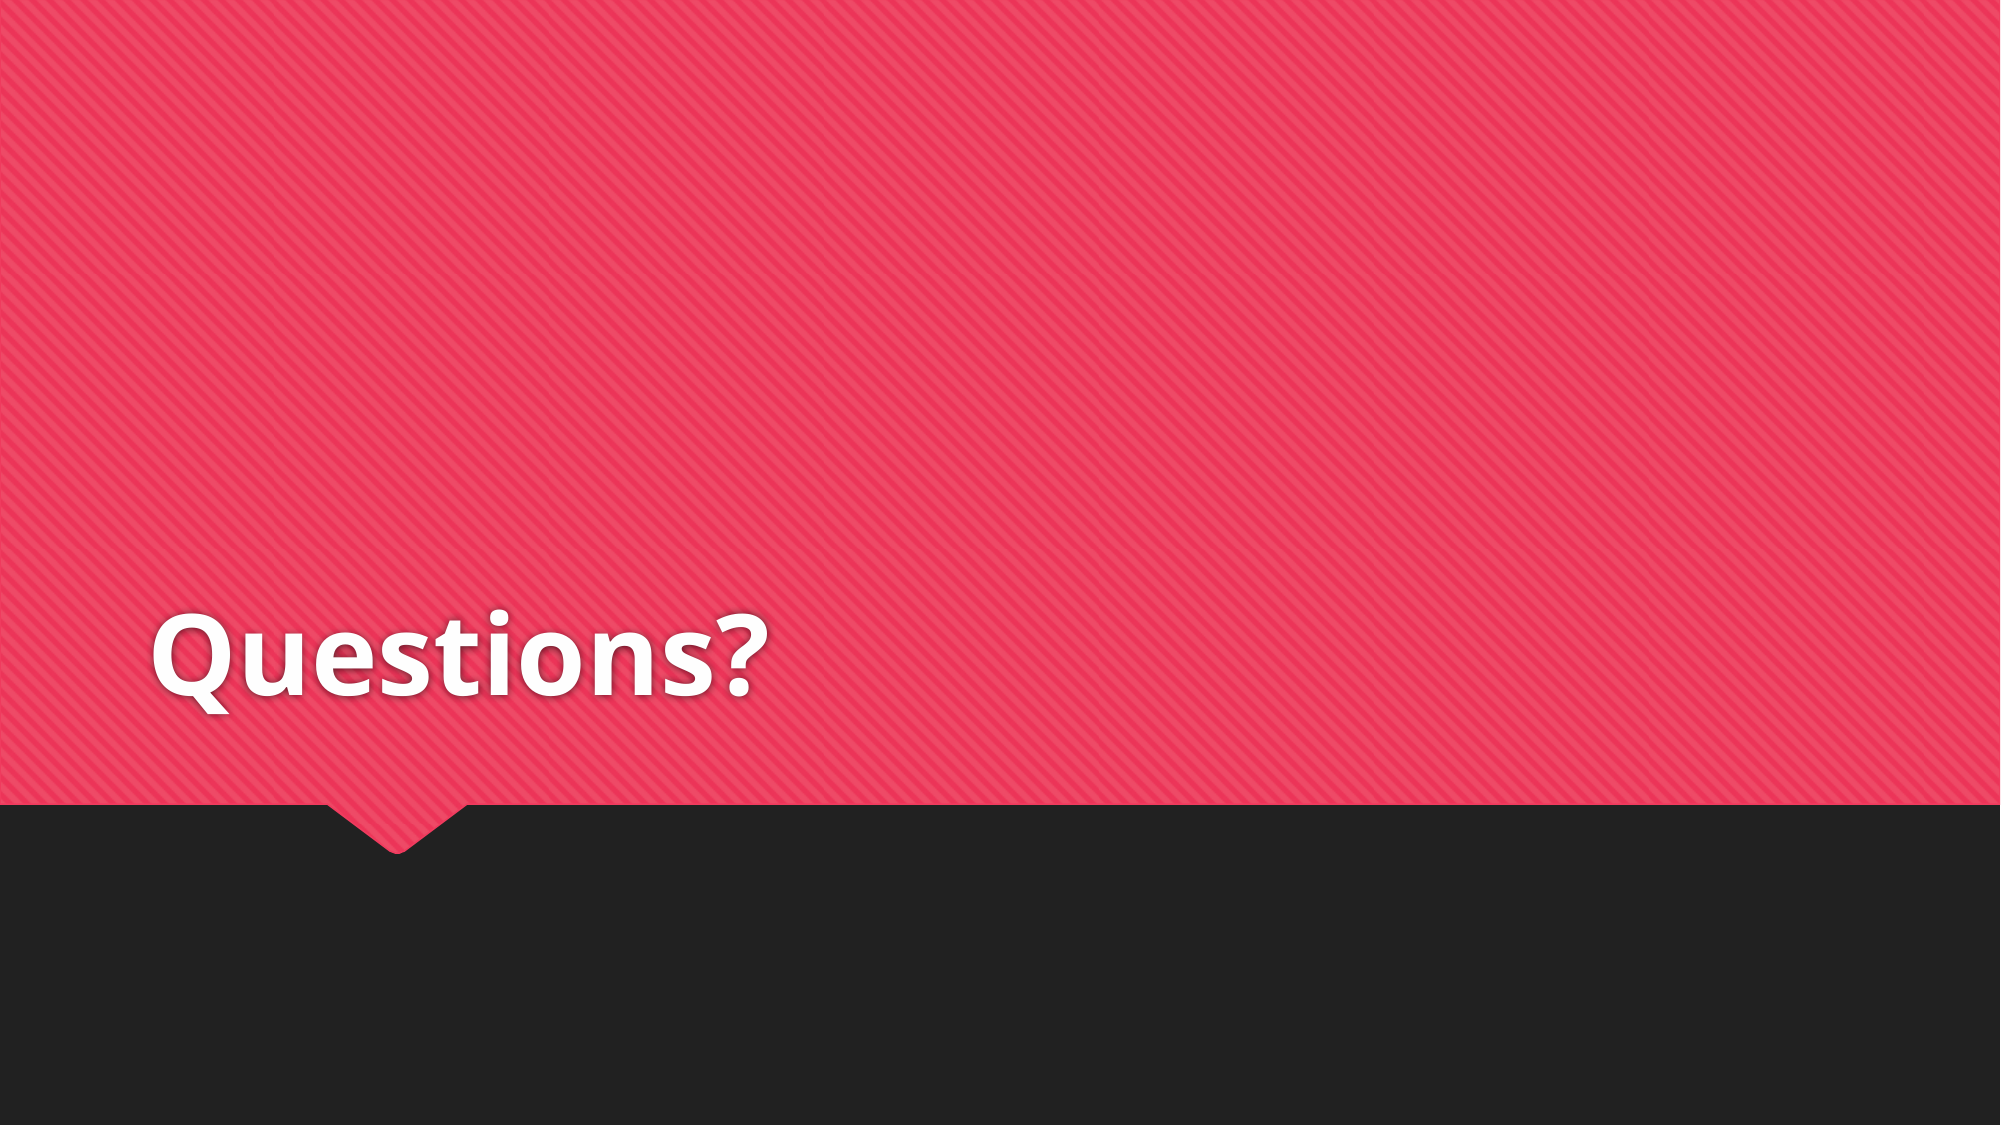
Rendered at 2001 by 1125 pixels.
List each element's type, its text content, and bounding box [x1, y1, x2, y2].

title Questions? [132, 237, 1868, 726]
